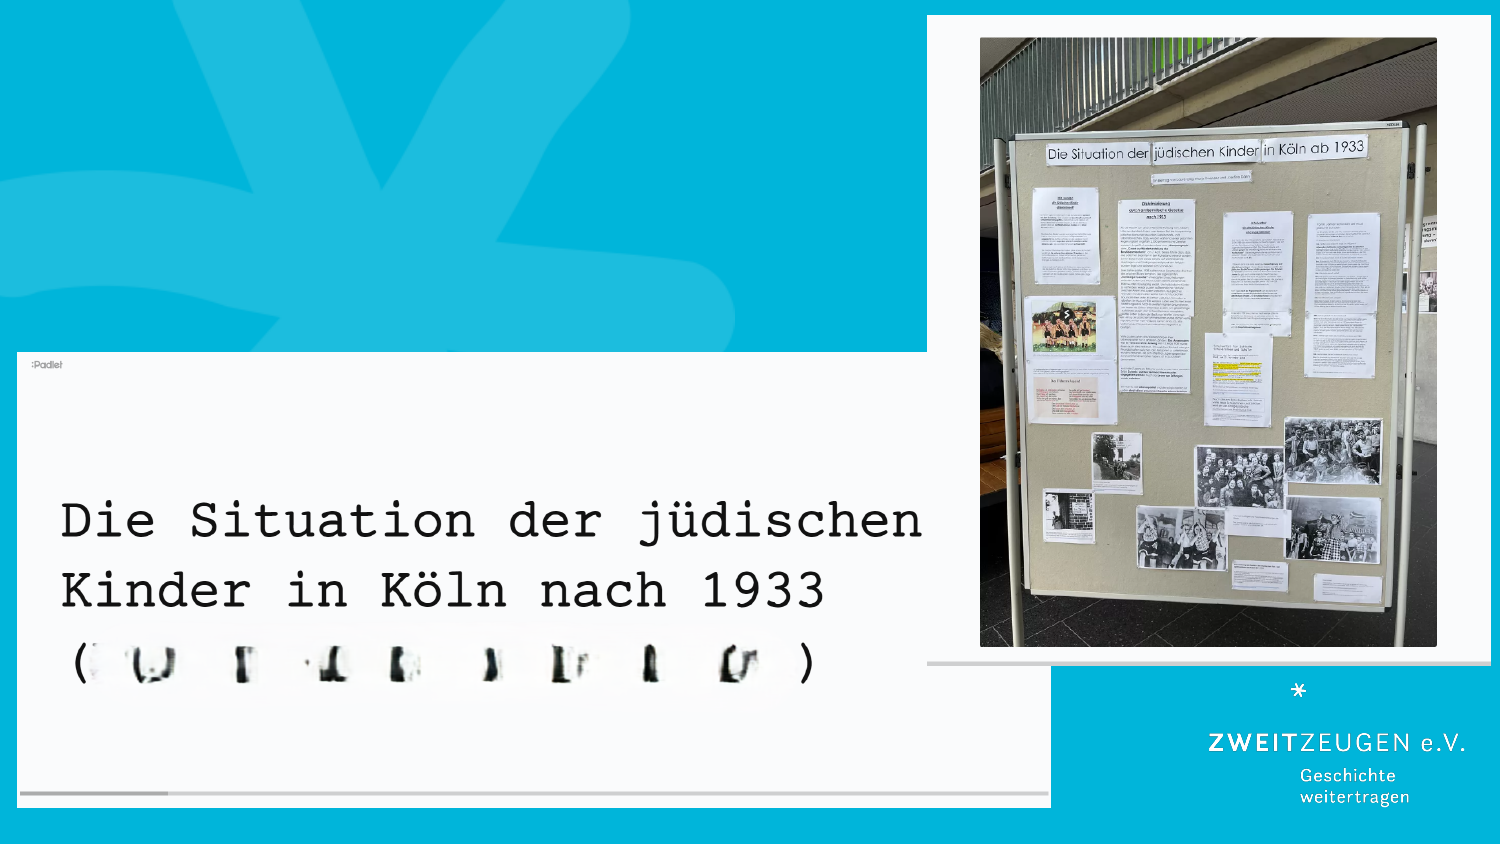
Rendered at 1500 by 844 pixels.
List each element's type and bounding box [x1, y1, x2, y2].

picture [0, 0, 1491, 808]
text_box [0, 0, 1500, 844]
picture [1208, 682, 1465, 808]
